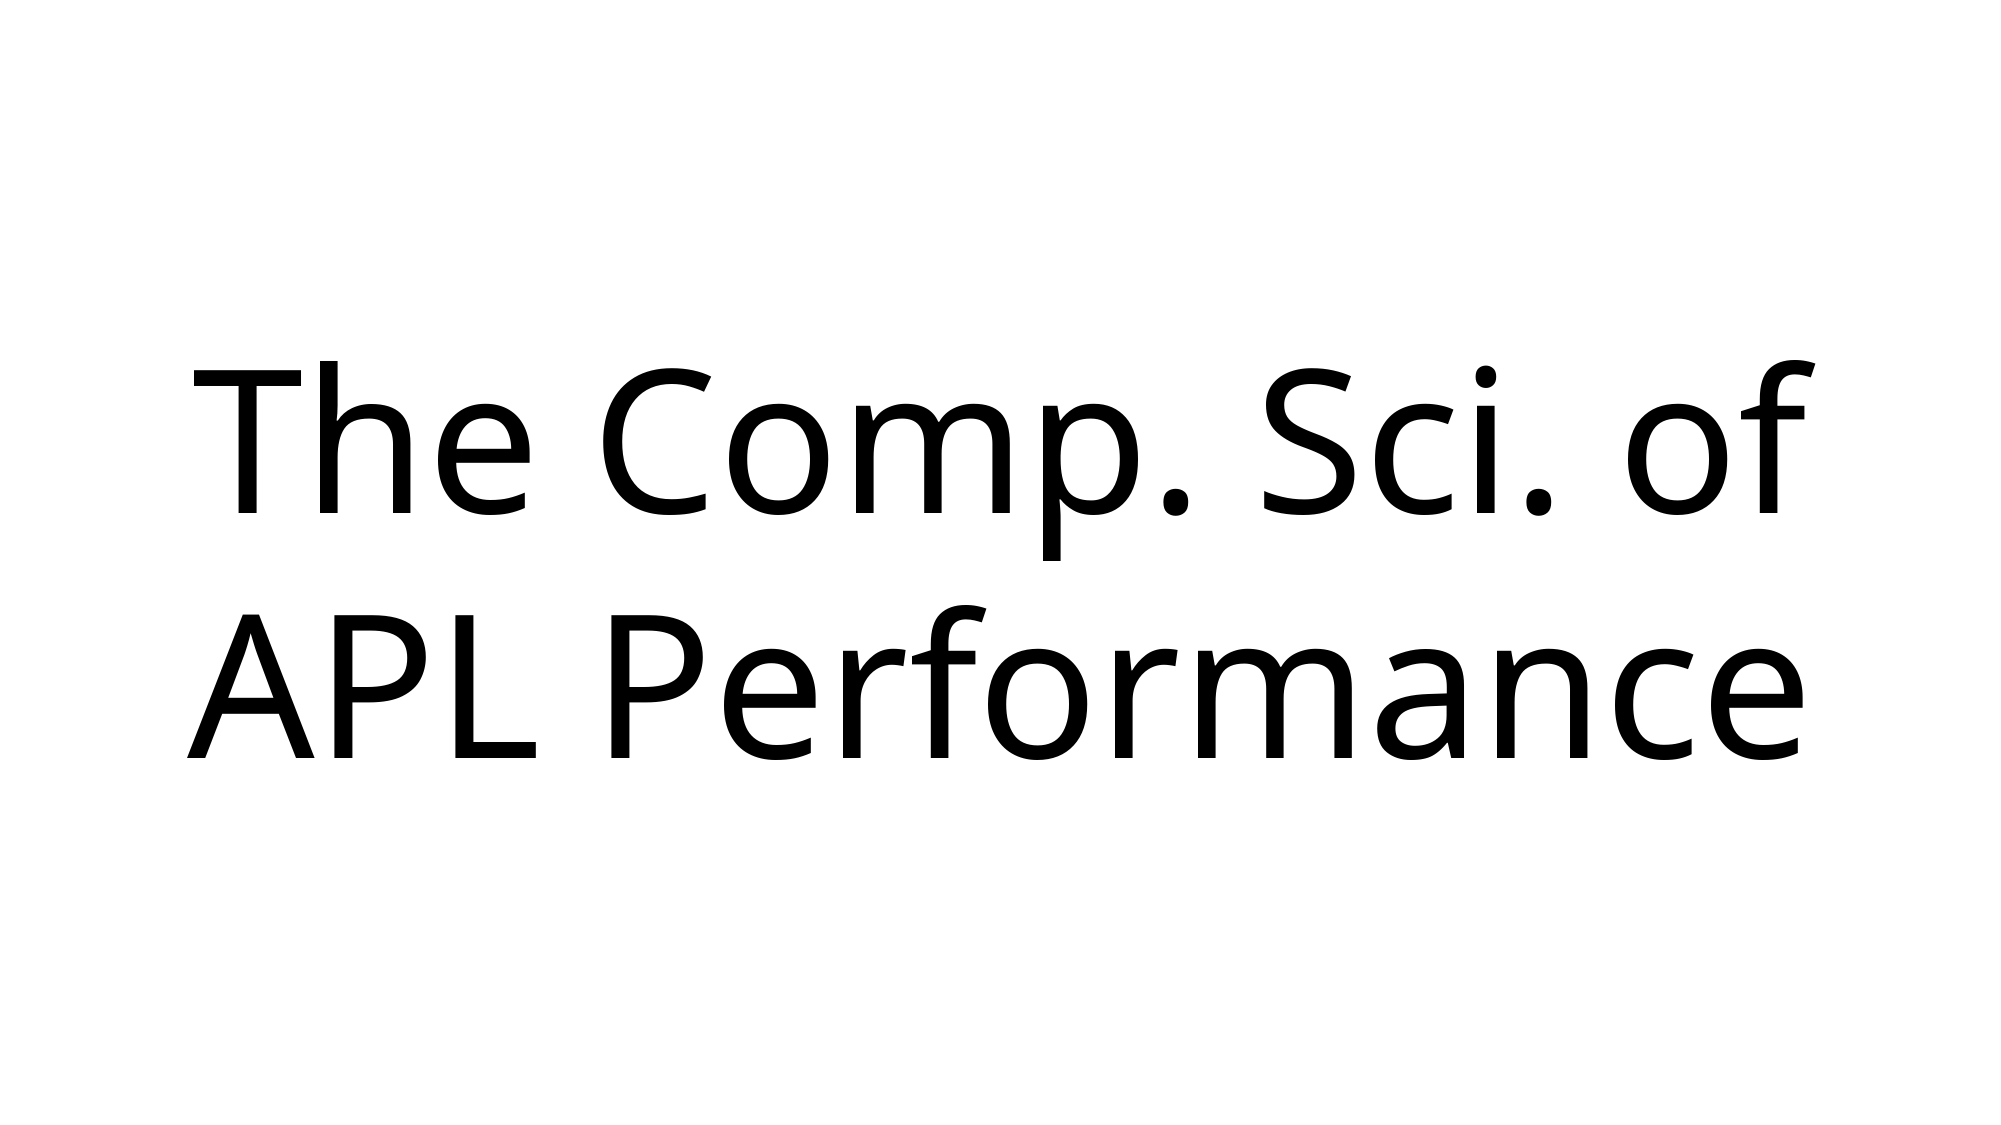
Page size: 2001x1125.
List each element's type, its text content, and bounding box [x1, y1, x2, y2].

list The Comp. Sci. of APL Performance [0, 0, 2000, 1125]
